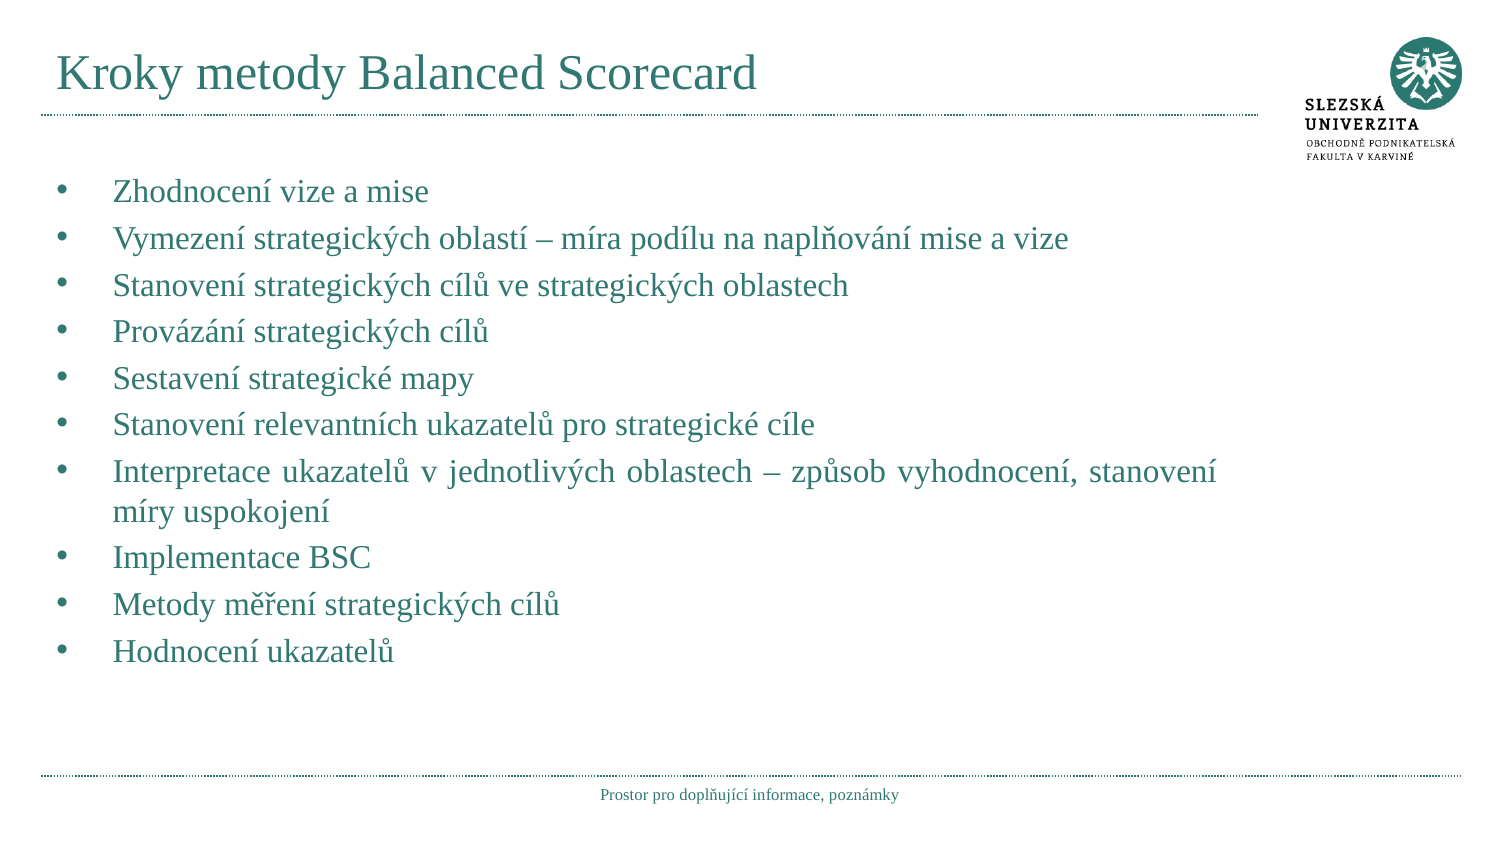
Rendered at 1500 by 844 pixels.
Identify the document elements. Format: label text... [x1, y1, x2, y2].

text_box Zhodnocení vize a mise Vymezení strategických oblastí – míra podílu na naplňování mise a vize Stanovení strategických cílů ve strategických oblastech Provázání strategických cílů Sestavení strategické mapy Stanovení relevantních ukazatelů pro strategické cíle Interpretace ukazatelů v jednotlivých oblastech – způsob vyhodnocení, stanovení míry uspokojení Implementace BSC Metody měření strategických cílů Hodnocení ukazatelů [41, 161, 1235, 670]
title Kroky metody Balanced Scorecard [41, 32, 1235, 116]
picture [1305, 37, 1462, 160]
text_box Prostor pro doplňující informace, poznámky [442, 776, 1058, 811]
